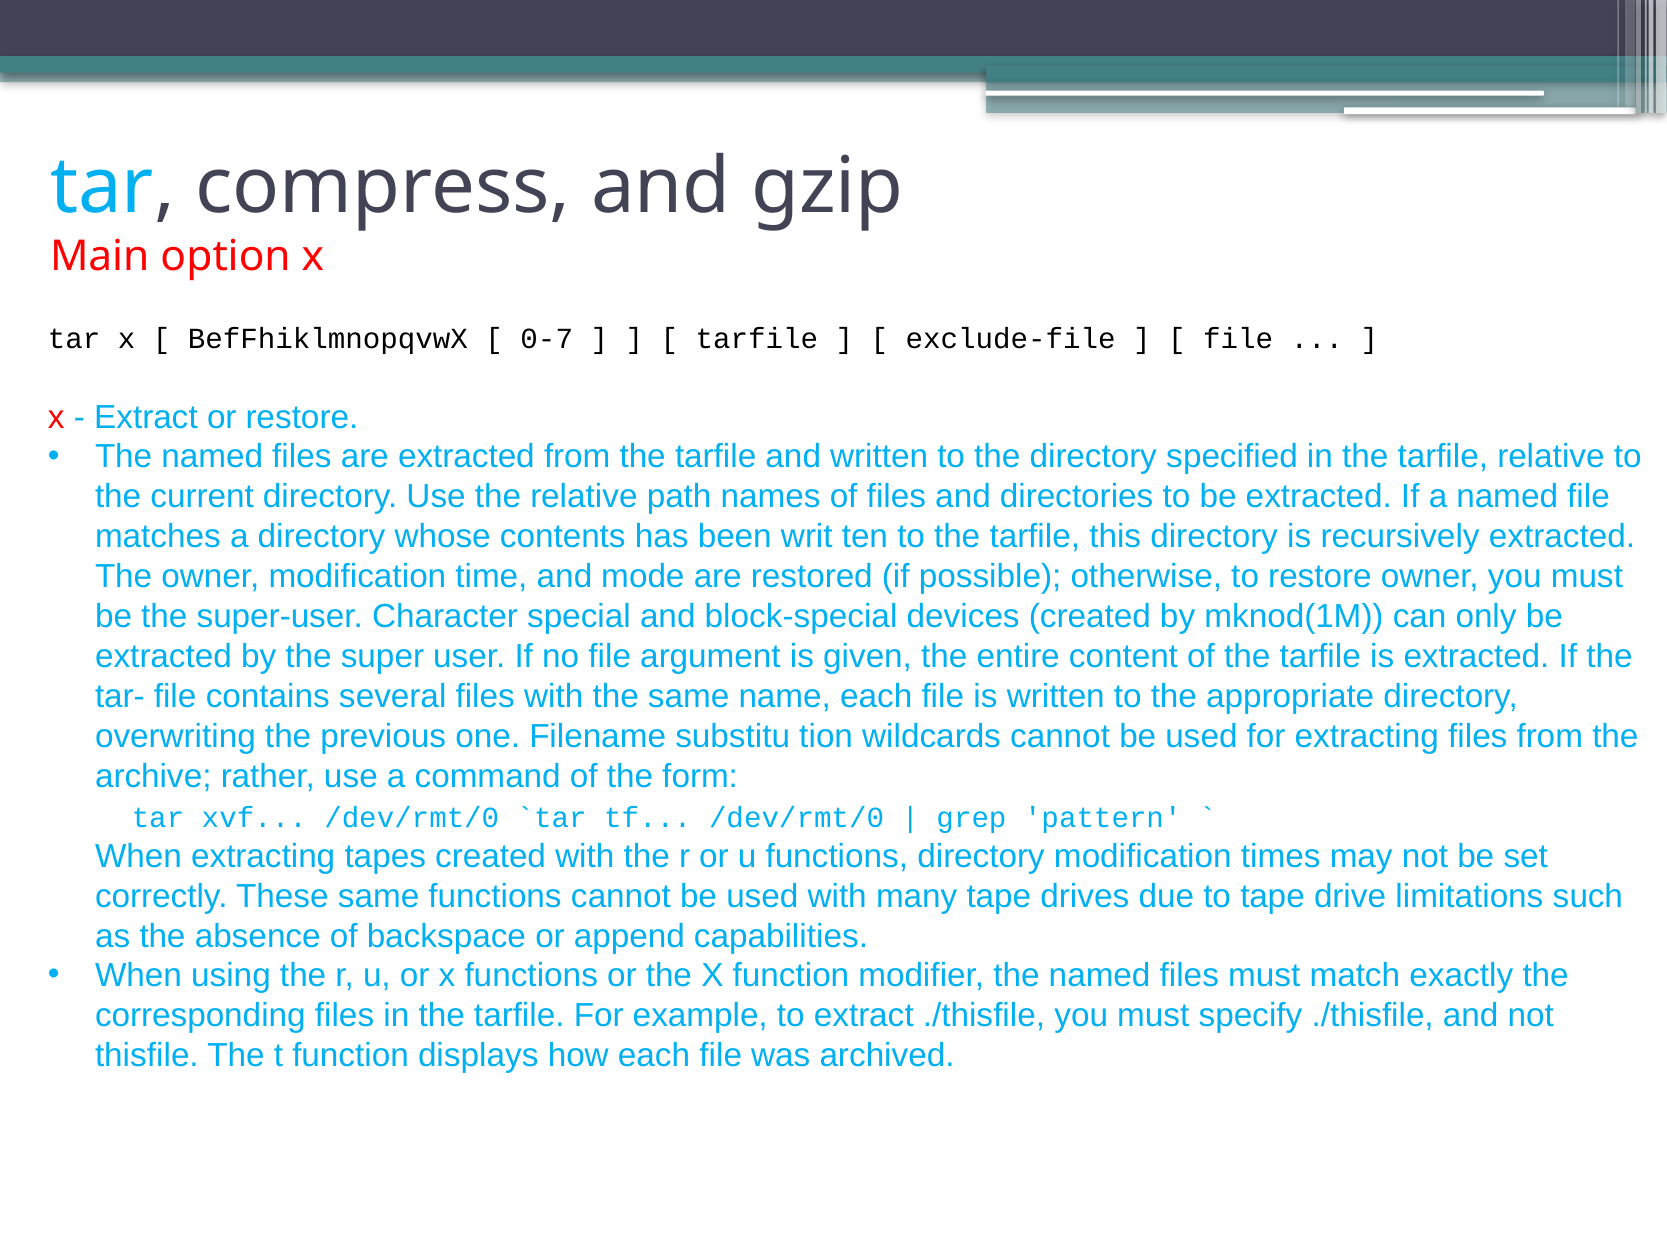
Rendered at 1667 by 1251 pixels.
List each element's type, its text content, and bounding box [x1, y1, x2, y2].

title tar, compress, and gzip Main option x [33, 125, 1584, 288]
text_box tar x [ BefFhiklmnopqvwX [ 0-7 ] ] [ tarfile ] [ exclude-file ] [ file ... ] x - Extract or restore. The named files are extracted from the tarfile and written to the directory specified in the tarfile, relative to the current directory. Use the relative path names of files and directories to be extracted. If a named file matches a directory whose contents has been writ ten to the tarfile, this directory is recursively extracted. The owner, modification time, and mode are restored (if possible); otherwise, to restore owner, you must be the super-user. Character special and block-special devices (created by mknod(1M)) can only be extracted by the super user. If no file argument is given, the entire content of the tarfile is extracted. If the tar- file contains several files with the same name, each file is written to the appropriate directory, overwriting the previous one. Filename substitu tion wildcards cannot be used for extracting files from the archive; rather, use a command of the form: tar xvf... /dev/rmt/0 `tar tf... /dev/rmt/0 | grep 'pattern' ` When extracting tapes created with the r or u functions, directory modification times may not be set correctly. These same functions cannot be used with many tape drives due to tape drive limitations such as the absence of backspace or append capabilities. When using the r, u, or x functions or the X function modifier, the named files must match exactly the corresponding files in the tarfile. For example, to extract ./thisfile, you must specify ./thisfile, and not thisfile. The t function displays how each file was archived. [33, 312, 1667, 1081]
